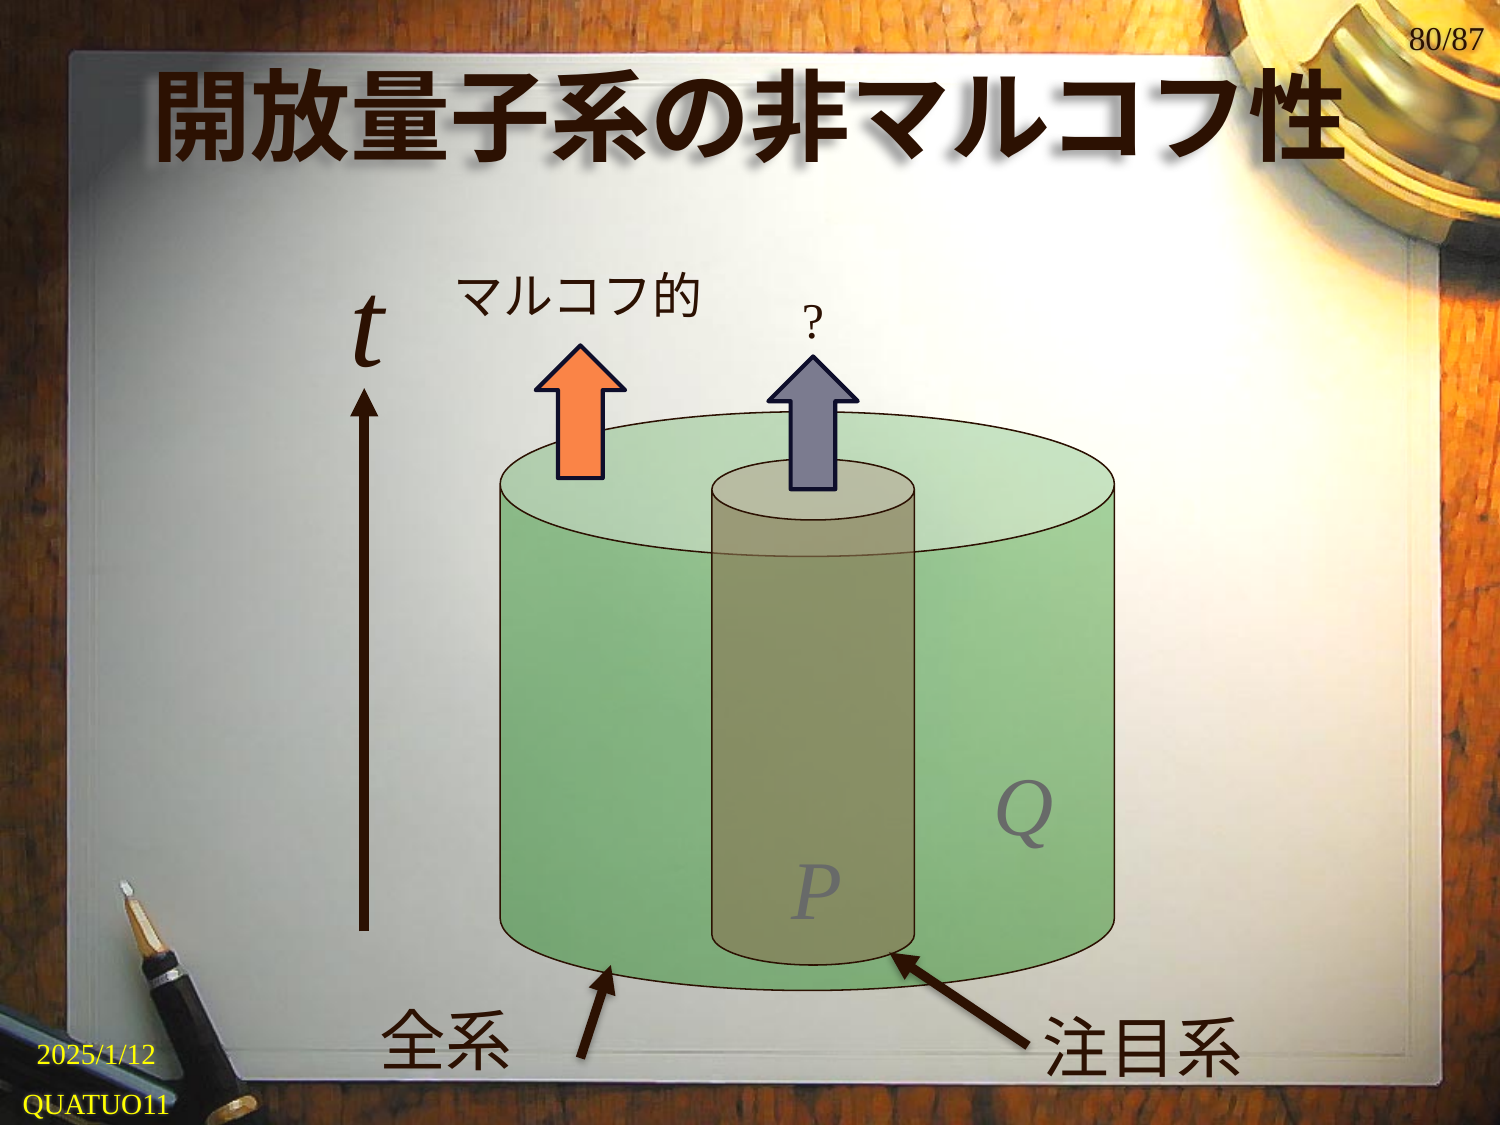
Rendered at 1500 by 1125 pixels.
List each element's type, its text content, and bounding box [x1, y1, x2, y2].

text_box ? [787, 281, 839, 357]
title 開放量子系の非マルコフ性 [76, 19, 1424, 209]
text_box [533, 343, 628, 481]
text_box 注目系 [1028, 998, 1258, 1094]
slide_number 79/87 [1340, 0, 1500, 75]
text_box [500, 442, 883, 991]
text_box [711, 459, 915, 966]
picture [0, 0, 1500, 1125]
footer QUATUO11 [0, 1077, 193, 1125]
text_box t [334, 234, 400, 399]
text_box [888, 952, 1028, 1047]
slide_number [0, 1028, 193, 1076]
text_box 全系 [364, 991, 528, 1087]
text_box [766, 357, 860, 492]
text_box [580, 964, 612, 1059]
text_box P [776, 829, 858, 944]
text_box [838, 412, 1115, 968]
text_box マルコフ的 [438, 257, 718, 333]
text_box Q [978, 744, 1069, 860]
